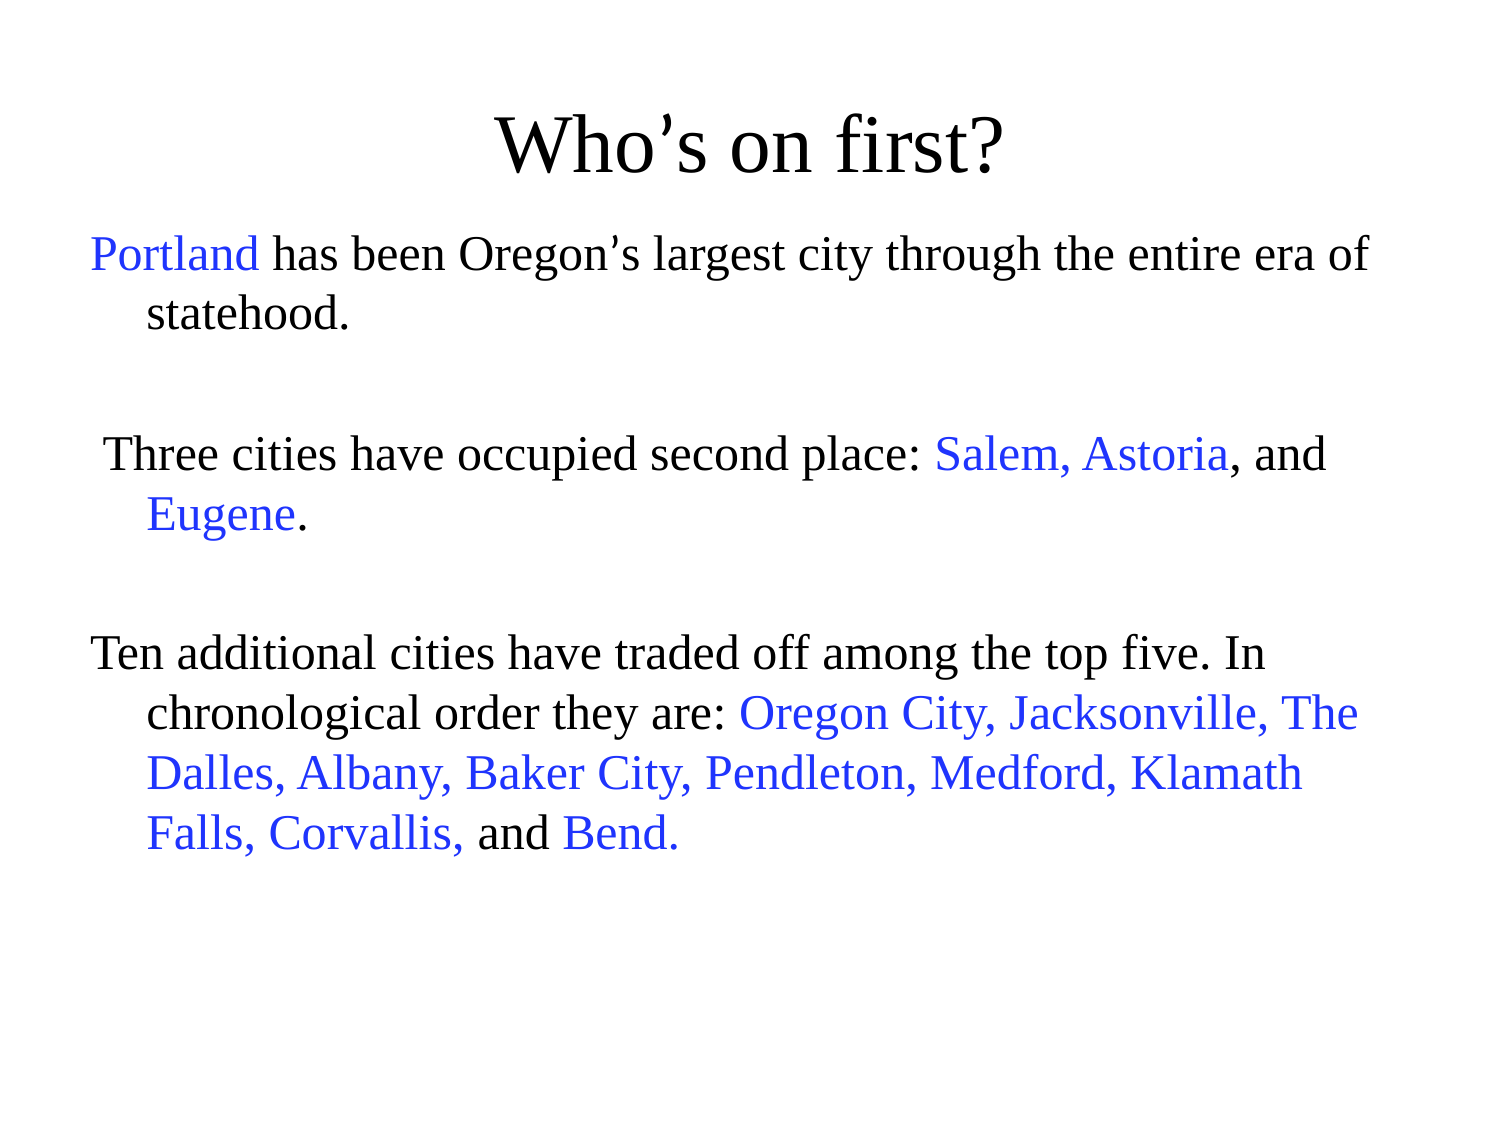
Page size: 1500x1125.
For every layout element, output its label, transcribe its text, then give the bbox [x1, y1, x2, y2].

title Who’s on first? [75, 45, 1425, 212]
list Portland has been Oregon’s largest city through the entire era of statehood. Three cities have occupied second place: Salem, Astoria, and Eugene. Ten additional cities have traded off among the top five. In chronological order they are: Oregon City, Jacksonville, The Dalles, Albany, Baker City, Pendleton, Medford, Klamath Falls, Corvallis, and Bend. [75, 212, 1425, 950]
